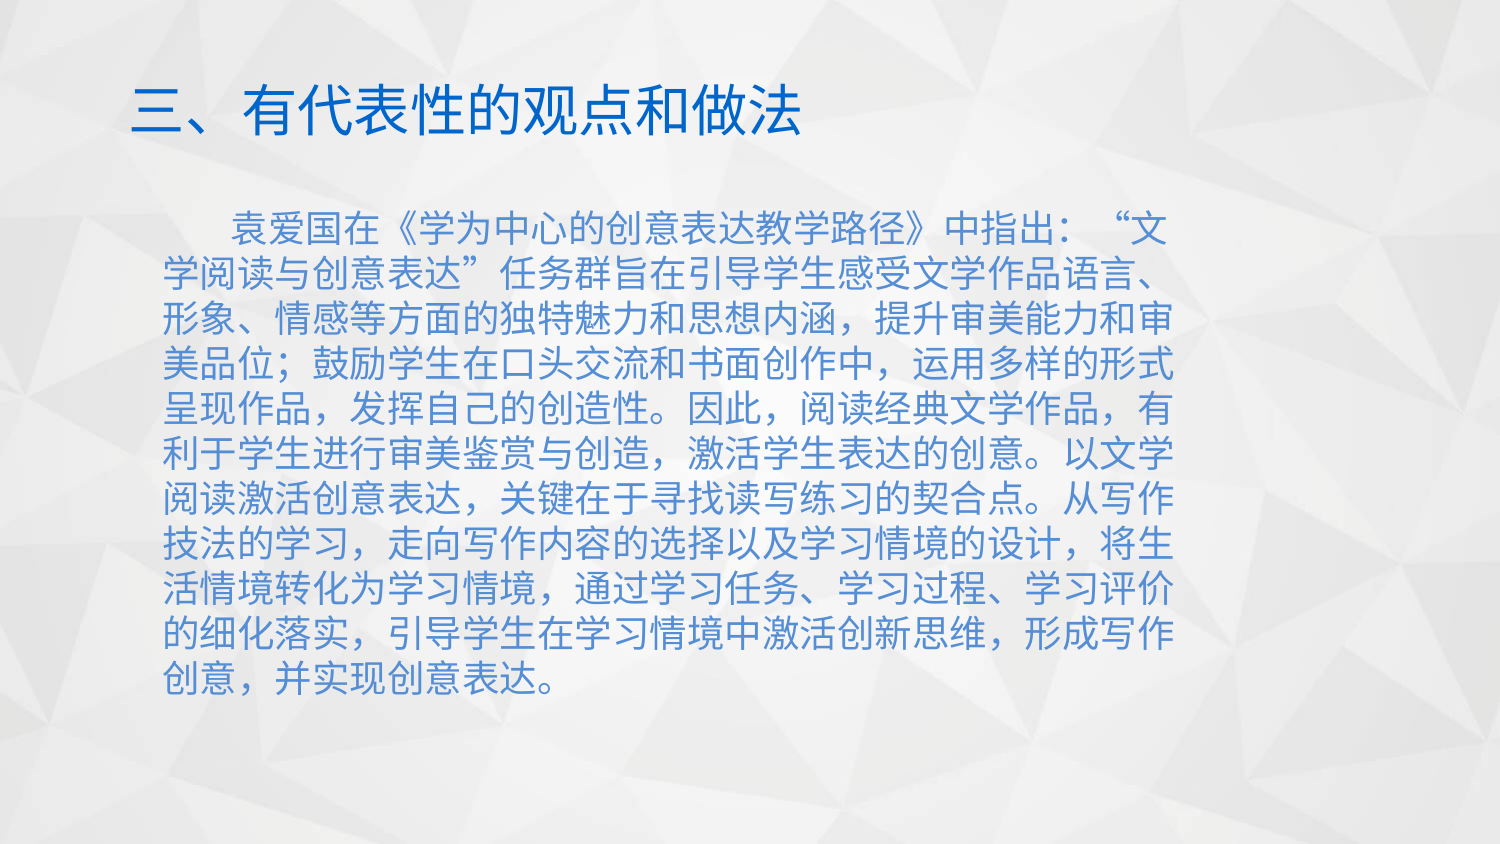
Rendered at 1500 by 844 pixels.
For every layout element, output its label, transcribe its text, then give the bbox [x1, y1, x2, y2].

text_box 三、有代表性的观点和做法 [64, 67, 868, 150]
text_box 袁爱国在《学为中心的创意表达教学路径》中指出：“文学阅读与创意表达”任务群旨在引导学生感受文学作品语言、形象、情感等方面的独特魅力和思想内涵，提升审美能力和审美品位；鼓励学生在口头交流和书面创作中，运用多样的形式呈现作品，发挥自己的创造性。因此，阅读经典文学作品，有利于学生进行审美鉴赏与创造，激活学生表达的创意。以文学阅读激活创意表达，关键在于寻找读写练习的契合点。从写作技法的学习，走向写作内容的选择以及学习情境的设计，将生活情境转化为学习情境，通过学习任务、学习过程、学习评价的细化落实，引导学生在学习情境中激活创新思维，形成写作创意，并实现创意表达。 [147, 197, 1214, 708]
picture [0, 0, 1500, 844]
